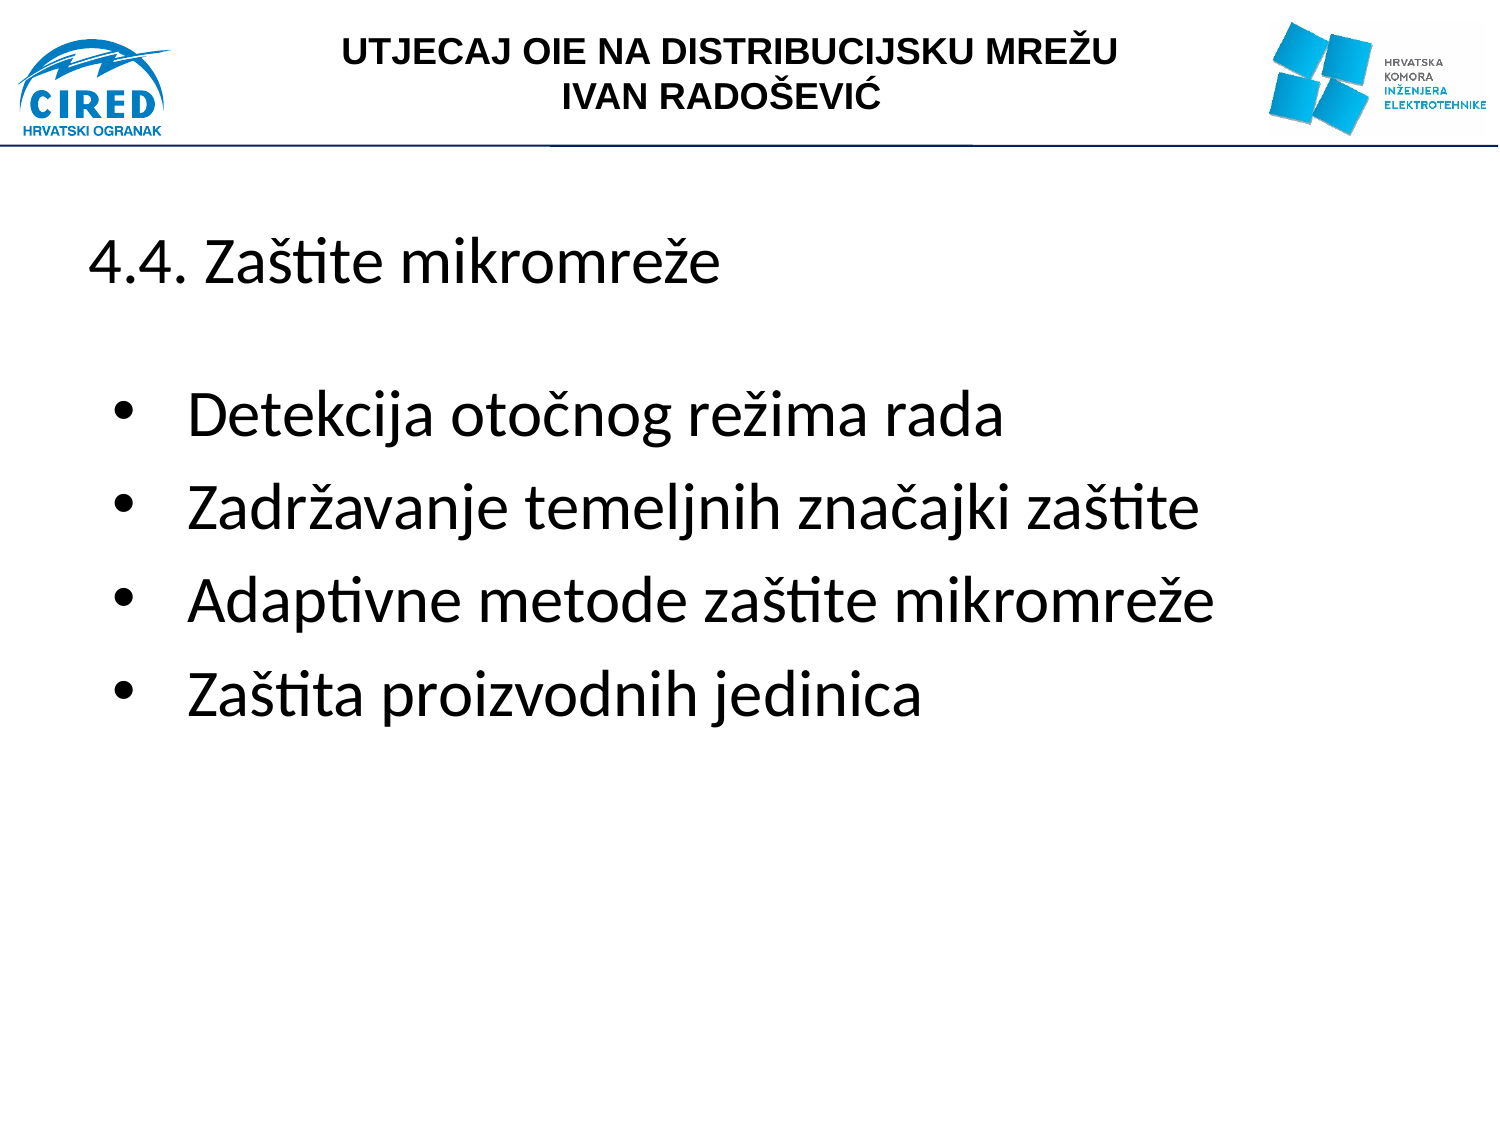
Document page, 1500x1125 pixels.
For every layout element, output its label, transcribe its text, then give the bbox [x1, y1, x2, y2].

text_box UTJECAJ OIE NA DISTRIBUCIJSKU MREŽU Ivan Radošević [172, 23, 1267, 137]
list Detekcija otočnog režima rada Zadržavanje temeljnih značajki zaštite Adaptivne metode zaštite mikromreže Zaštita proizvodnih jedinica [79, 361, 1418, 953]
picture [17, 38, 172, 137]
picture [1269, 22, 1486, 137]
title 4.4. Zaštite mikromreže [73, 172, 1424, 342]
